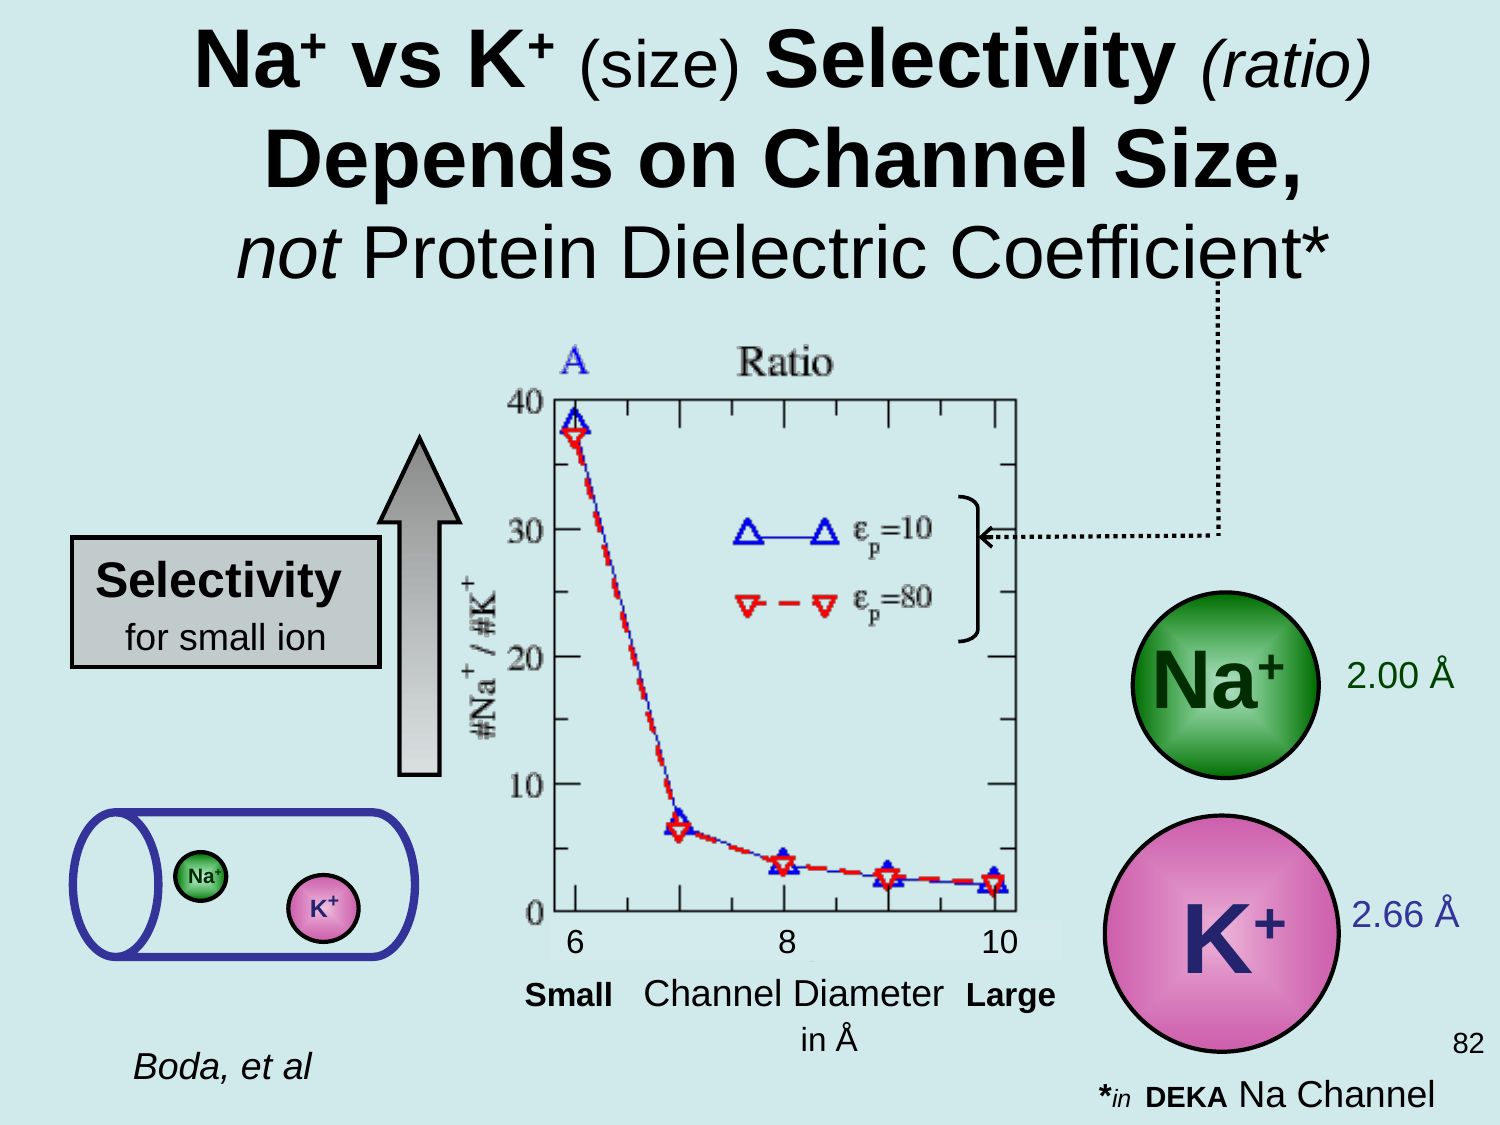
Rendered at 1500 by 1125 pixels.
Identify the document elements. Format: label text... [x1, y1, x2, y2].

text_box *in DEKA Na Channel [1034, 1049, 1500, 1125]
title Na+ vs K+ (size) Selectivity (ratio) Depends on Channel Size, not Protein Dielectric Coefficient* [94, 0, 1474, 298]
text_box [978, 281, 1219, 538]
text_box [21, 320, 1092, 1096]
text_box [1104, 815, 1500, 1052]
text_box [1109, 592, 1500, 779]
